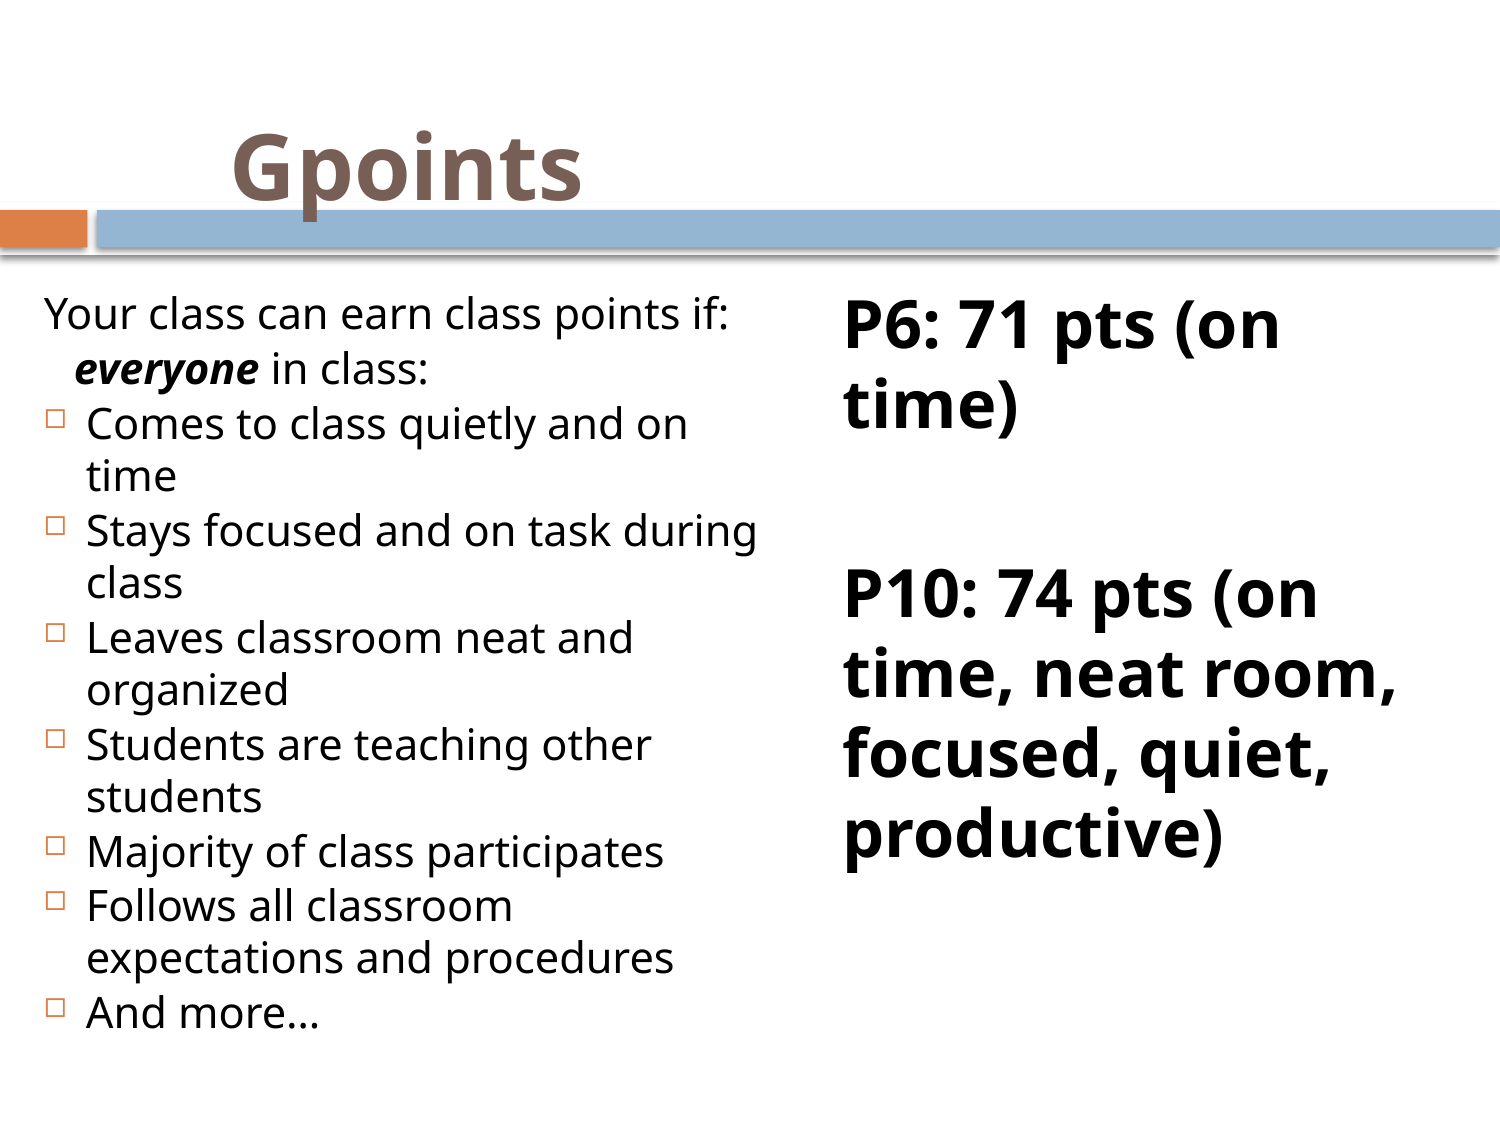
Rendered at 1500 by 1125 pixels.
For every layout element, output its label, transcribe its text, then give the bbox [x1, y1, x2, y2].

title Gpoints [215, 65, 1228, 262]
list P6: 71 pts (on time) P10: 74 pts (on time, neat room, focused, quiet, productive) [827, 274, 1467, 1125]
list Your class can earn class points if: everyone in class: Comes to class quietly and on time Stays focused and on task during class Leaves classroom neat and organized Students are teaching other students Majority of class participates Follows all classroom expectations and procedures And more… [29, 261, 793, 1069]
